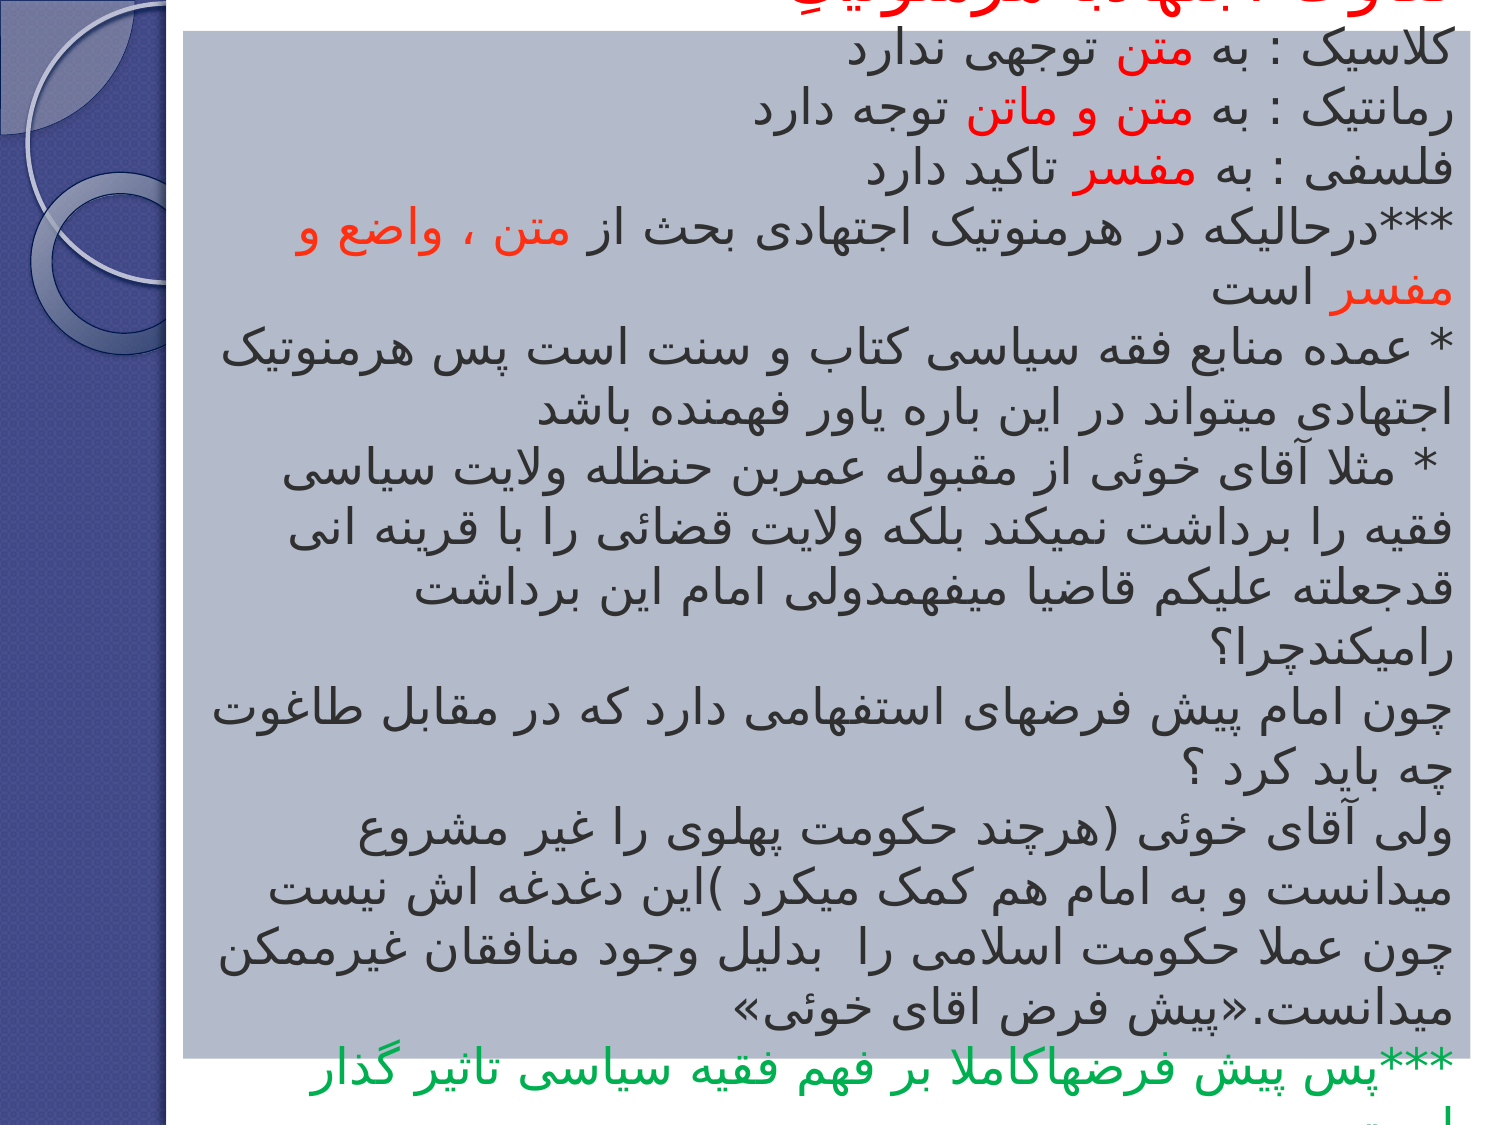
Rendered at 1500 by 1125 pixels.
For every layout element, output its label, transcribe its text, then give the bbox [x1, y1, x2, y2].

title تفاوت اجتهادبا هرمنوتیکِ کلاسیک : به متن توجهی ندارد رمانتیک : به متن و ماتن توجه دارد فلسفی : به مفسر تاکید دارد ***درحالیکه در هرمنوتیک اجتهادی بحث از متن ، واضع و مفسر است * عمده منابع فقه سیاسی کتاب و سنت است پس هرمنوتیک اجتهادی میتواند در این باره یاور فهمنده باشد * مثلا آقای خوئی از مقبوله عمربن حنظله ولایت سیاسی فقیه را برداشت نمیکند بلکه ولایت قضائی را با قرینه انی قدجعلته علیکم قاضیا میفهمدولی امام این برداشت رامیکندچرا؟ چون امام پیش فرضهای استفهامی دارد که در مقابل طاغوت چه باید کرد ؟ ولی آقای خوئی (هرچند حکومت پهلوی را غیر مشروع میدانست و به امام هم کمک میکرد )این دغدغه اش نیست چون عملا حکومت اسلامی را بدلیل وجود منافقان غیرممکن میدانست.«پیش فرض اقای خوئی» ***پس پیش فرضهاکاملا بر فهم فقیه سیاسی تاثیر گذار است . [183, 30, 1471, 1059]
